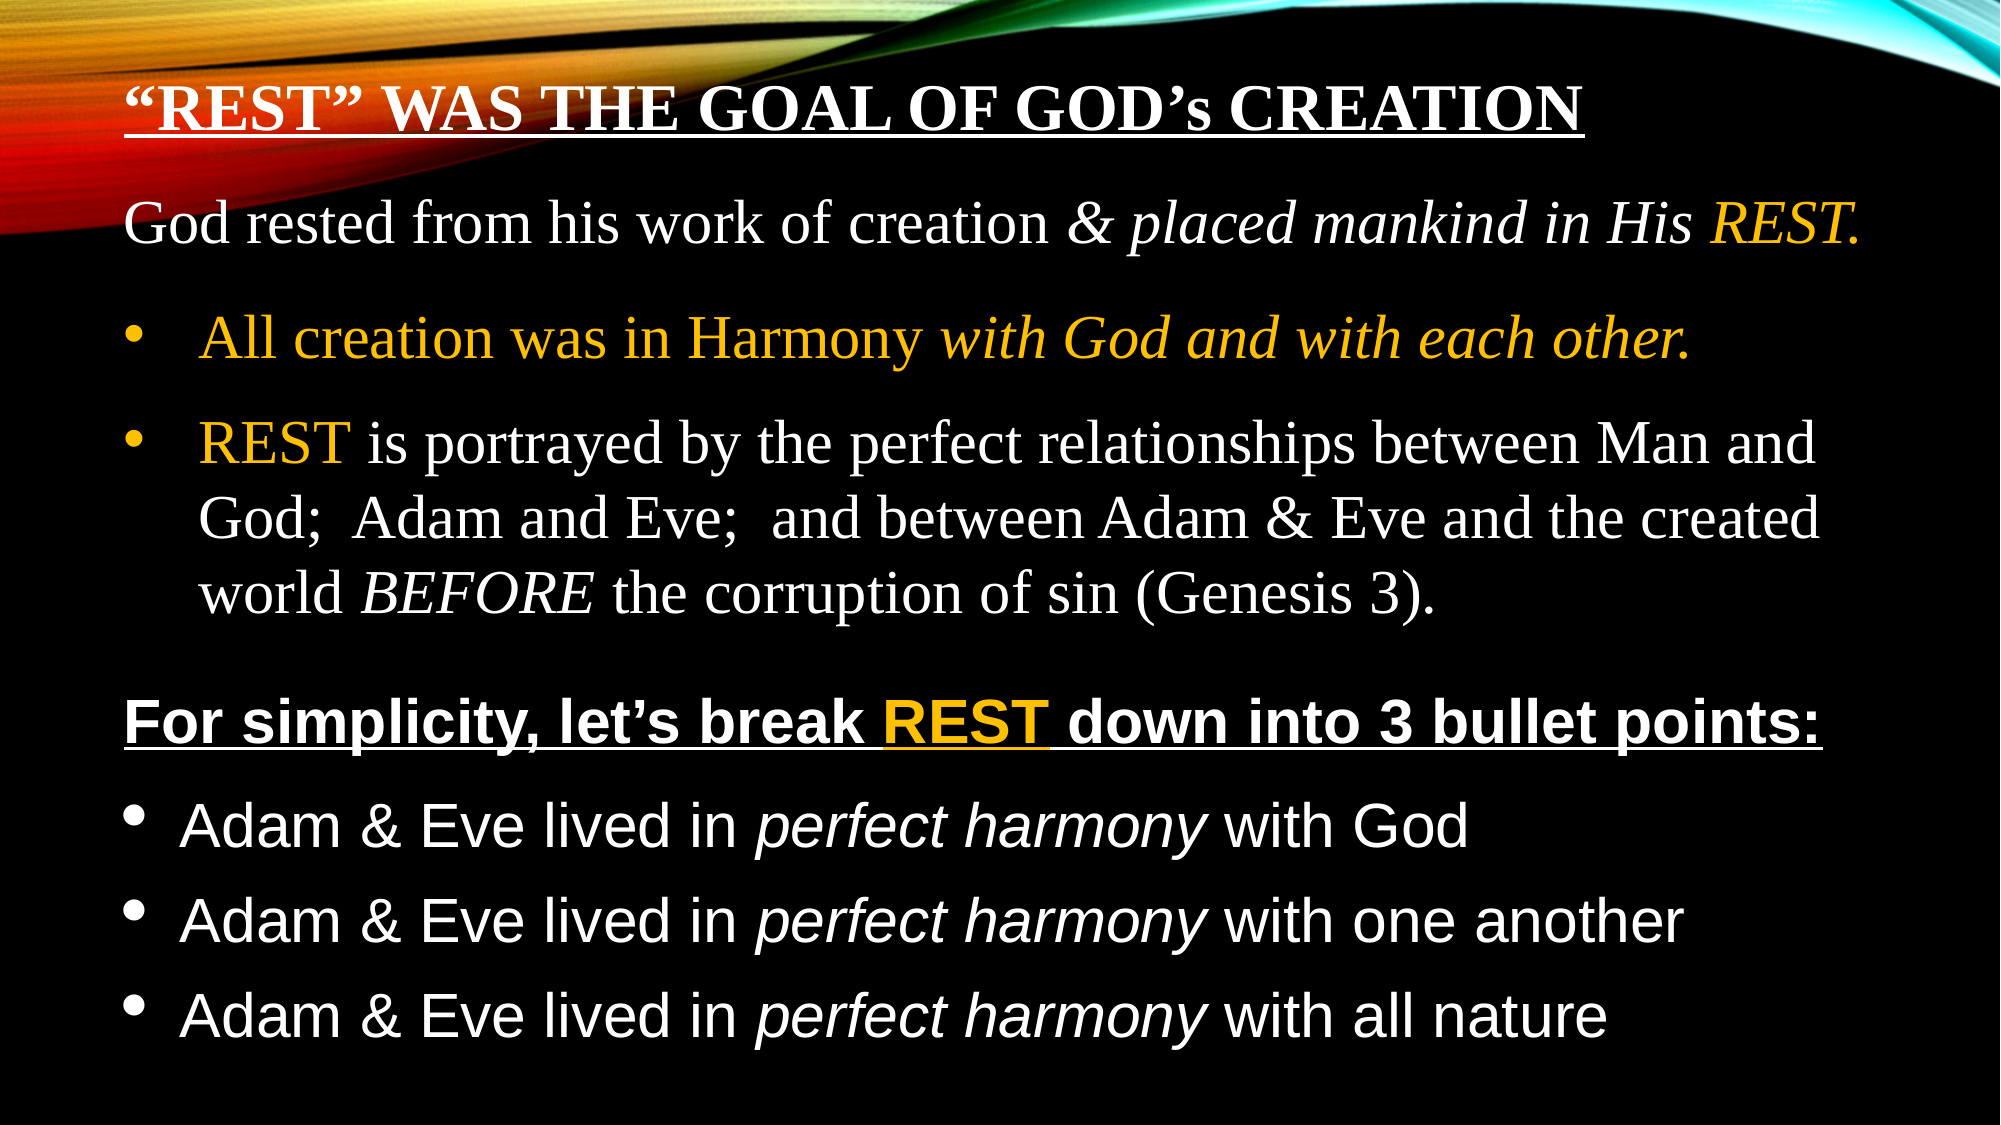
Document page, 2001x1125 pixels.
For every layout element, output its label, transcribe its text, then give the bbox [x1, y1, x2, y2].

picture [0, 0, 2000, 237]
text_box “REST” WAS THE GOAL OF GOD’s CREATION God rested from his work of creation & placed mankind in His REST. All creation was in Harmony with God and with each other. REST is portrayed by the perfect relationships between Man and God; Adam and Eve; and between Adam & Eve and the created world BEFORE the corruption of sin (Genesis 3). For simplicity, let’s break REST down into 3 bullet points: Adam & Eve lived in perfect harmony with God Adam & Eve lived in perfect harmony with one another Adam & Eve lived in perfect harmony with all nature [108, 56, 1892, 1058]
